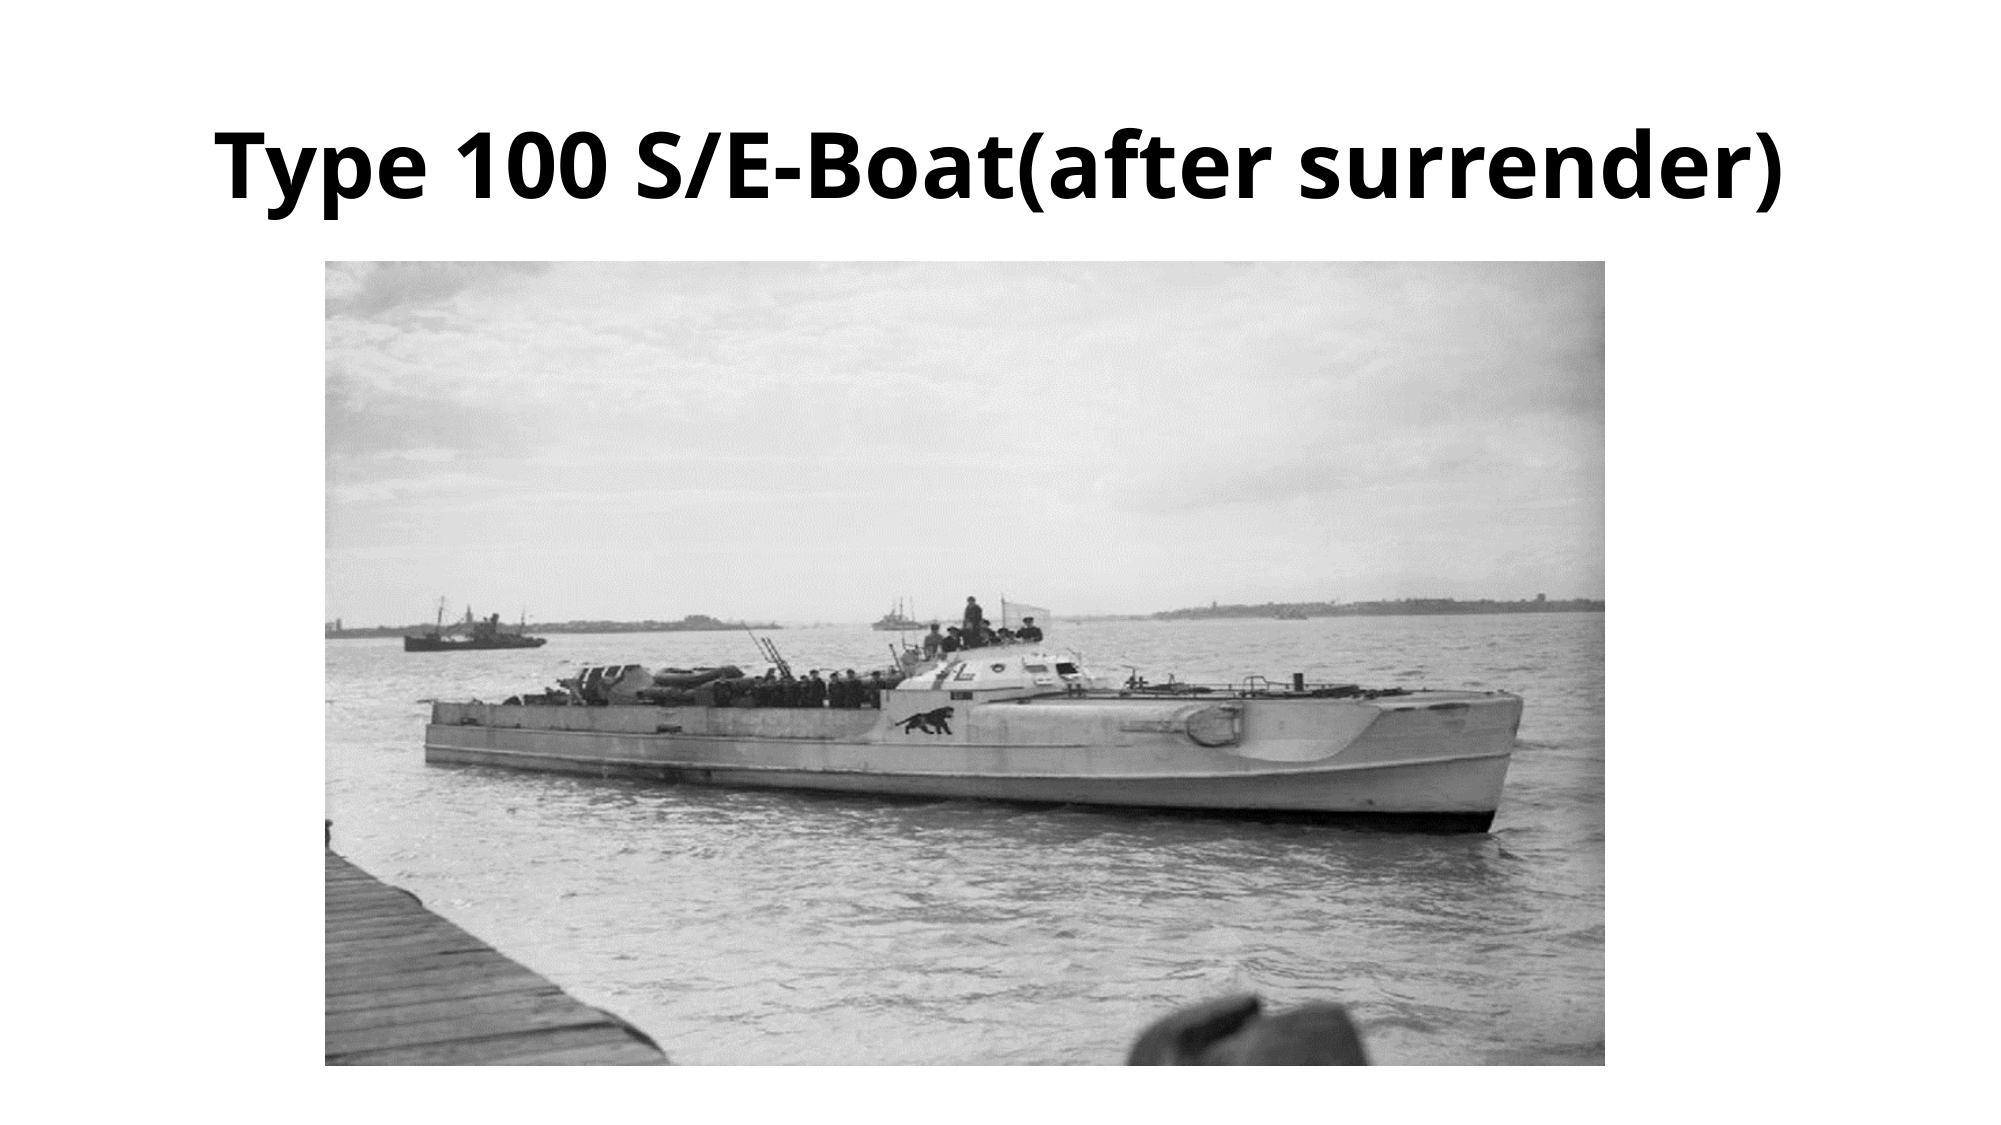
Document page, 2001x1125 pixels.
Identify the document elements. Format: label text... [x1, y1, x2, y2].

picture [325, 261, 1605, 1066]
title Type 100 S/E-Boat(after surrender) [137, 59, 1863, 278]
